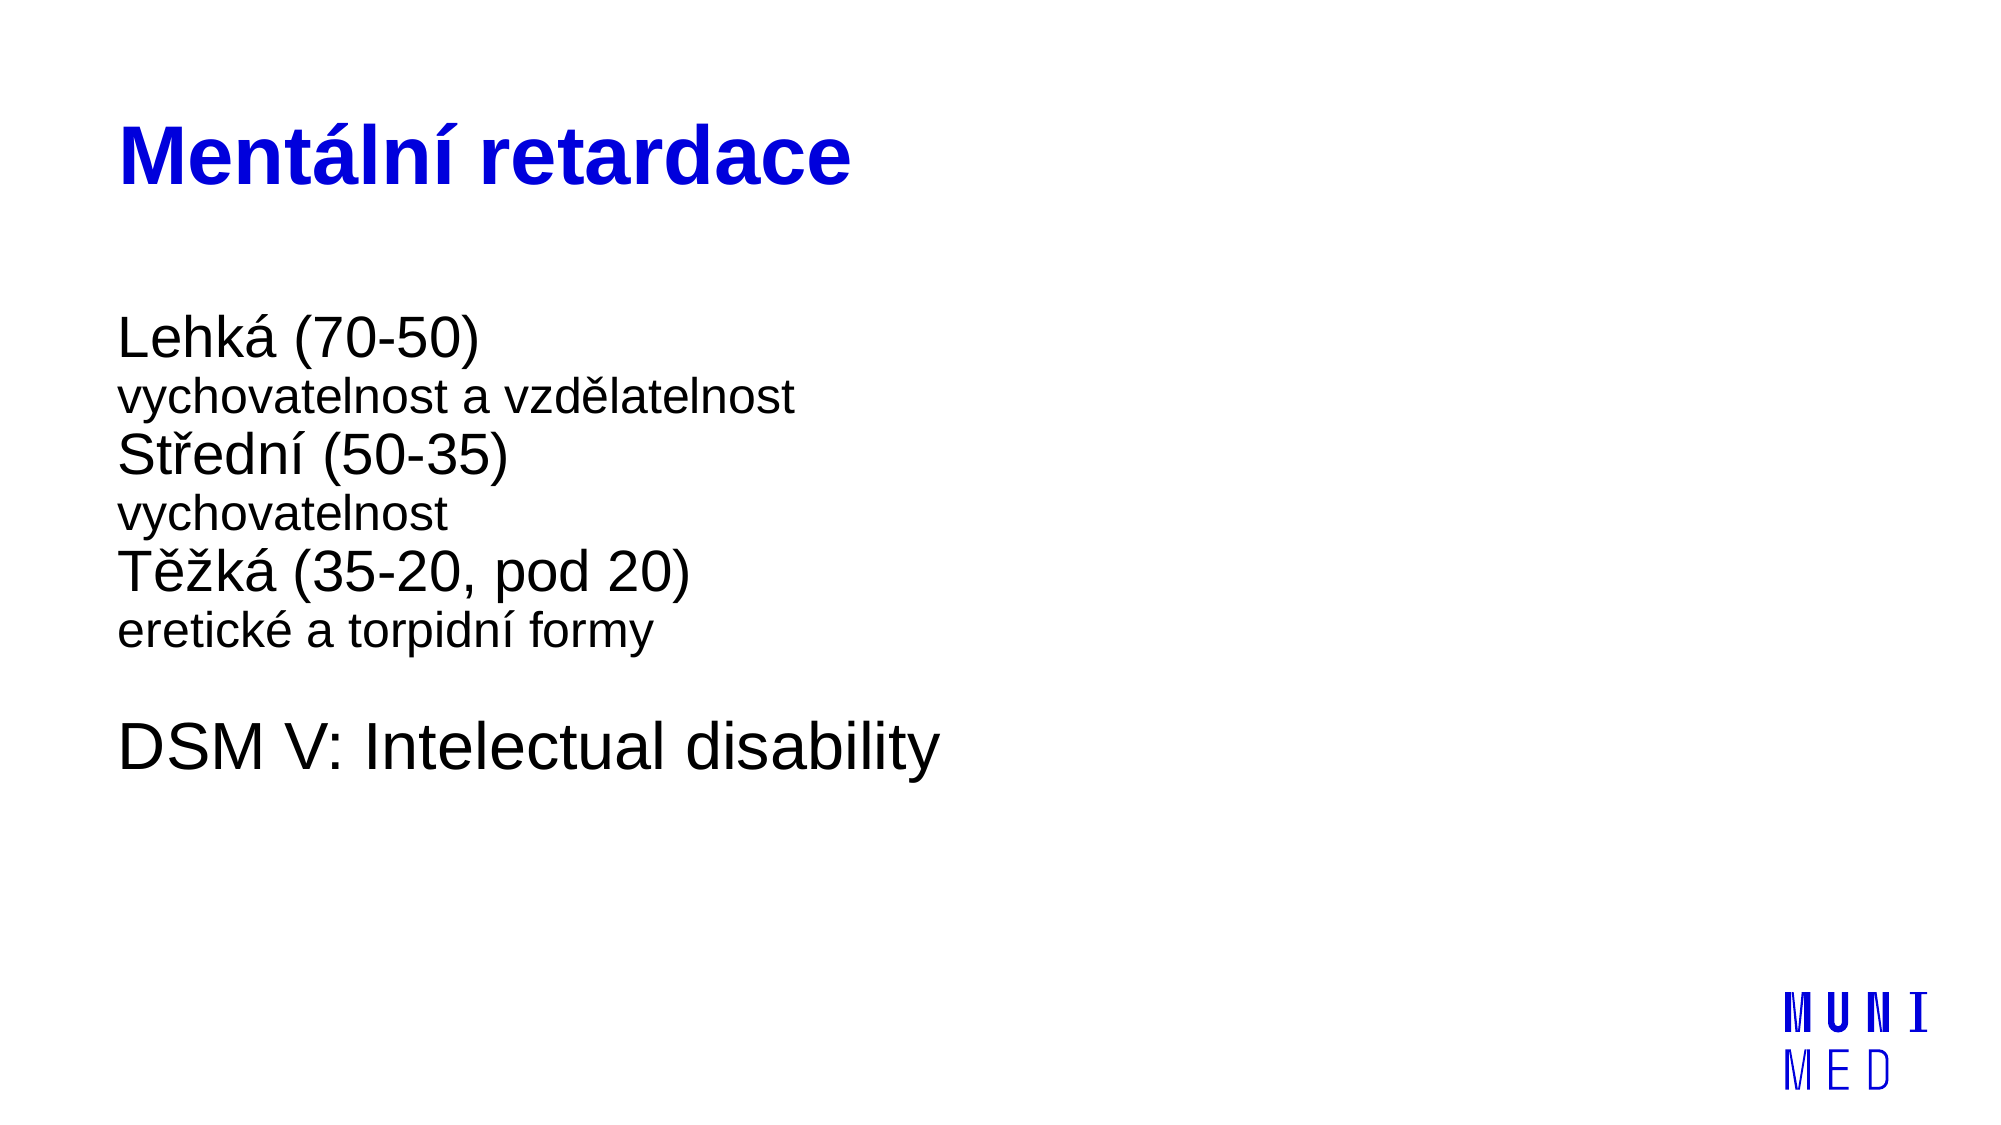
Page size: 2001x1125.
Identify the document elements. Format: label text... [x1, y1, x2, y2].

list Lehká (70-50) vychovatelnost a vzdělatelnost Střední (50-35) vychovatelnost Těžká (35-20, pod 20) eretické a torpidní formy DSM V: Intelectual disability [117, 307, 1882, 957]
title Mentální retardace [118, 118, 1883, 193]
